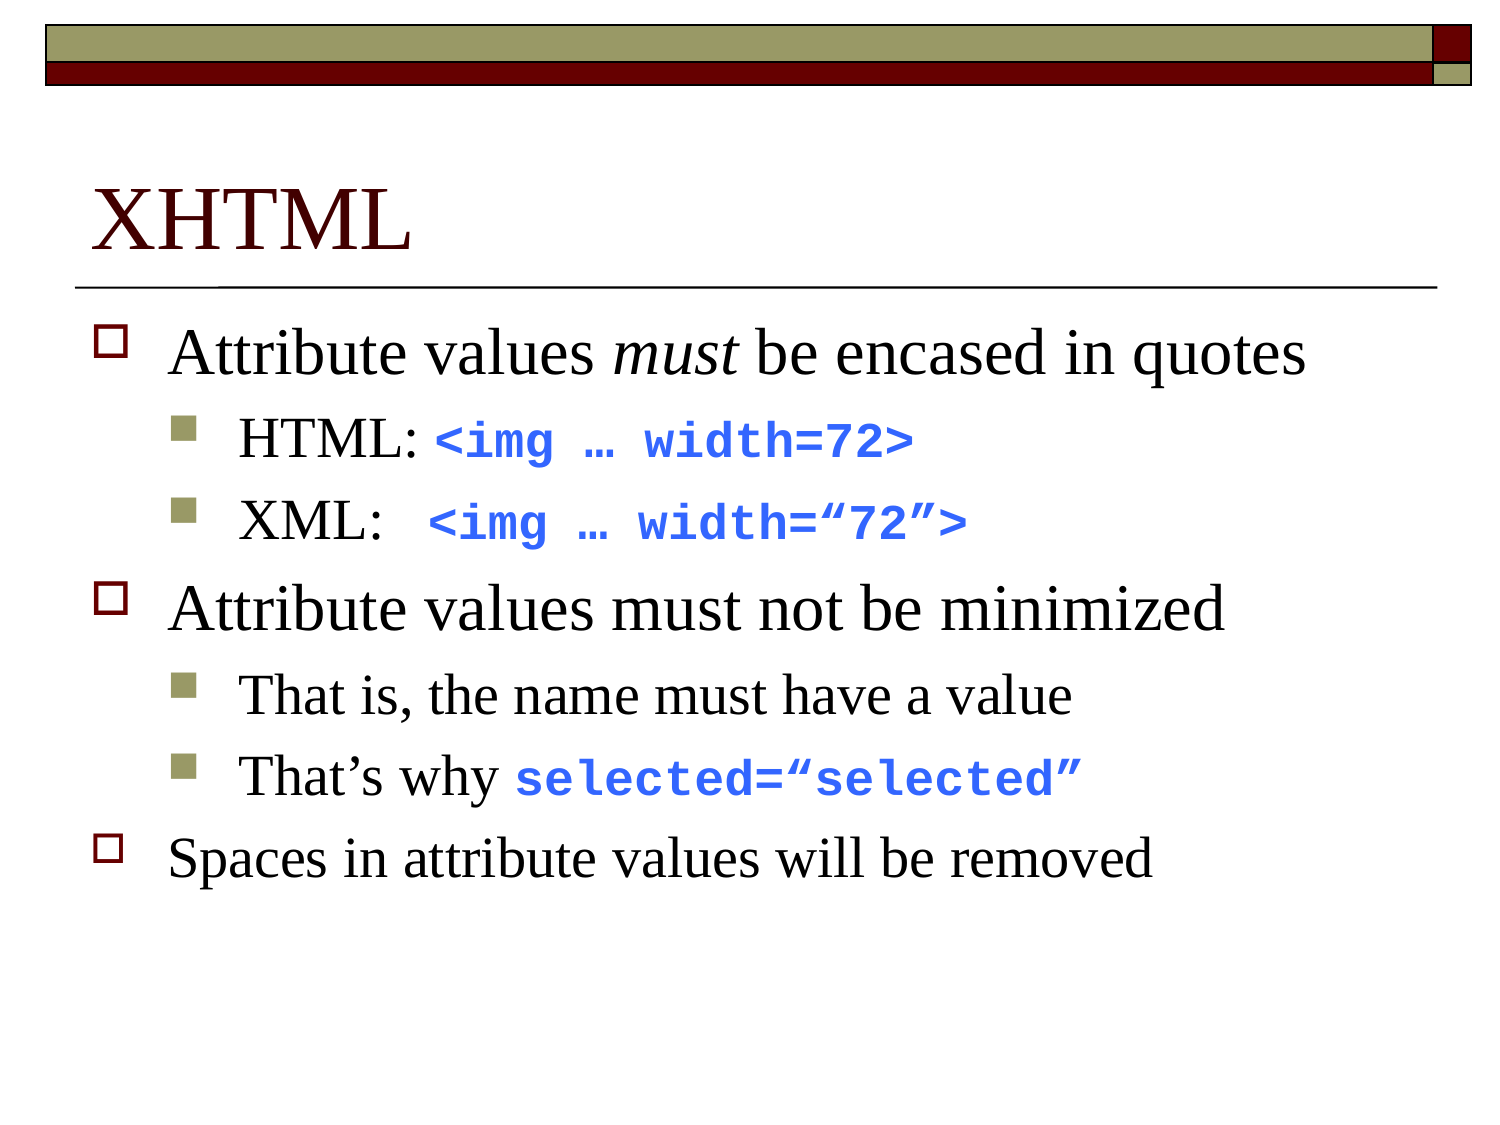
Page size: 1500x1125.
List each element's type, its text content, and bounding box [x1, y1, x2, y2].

list Attribute values must be encased in quotes HTML: <img … width=72> XML: <img … width=“72”> Attribute values must not be minimized That is, the name must have a value That’s why selected=“selected” Spaces in attribute values will be removed [74, 299, 1426, 1006]
title XHTML [74, 87, 1426, 276]
